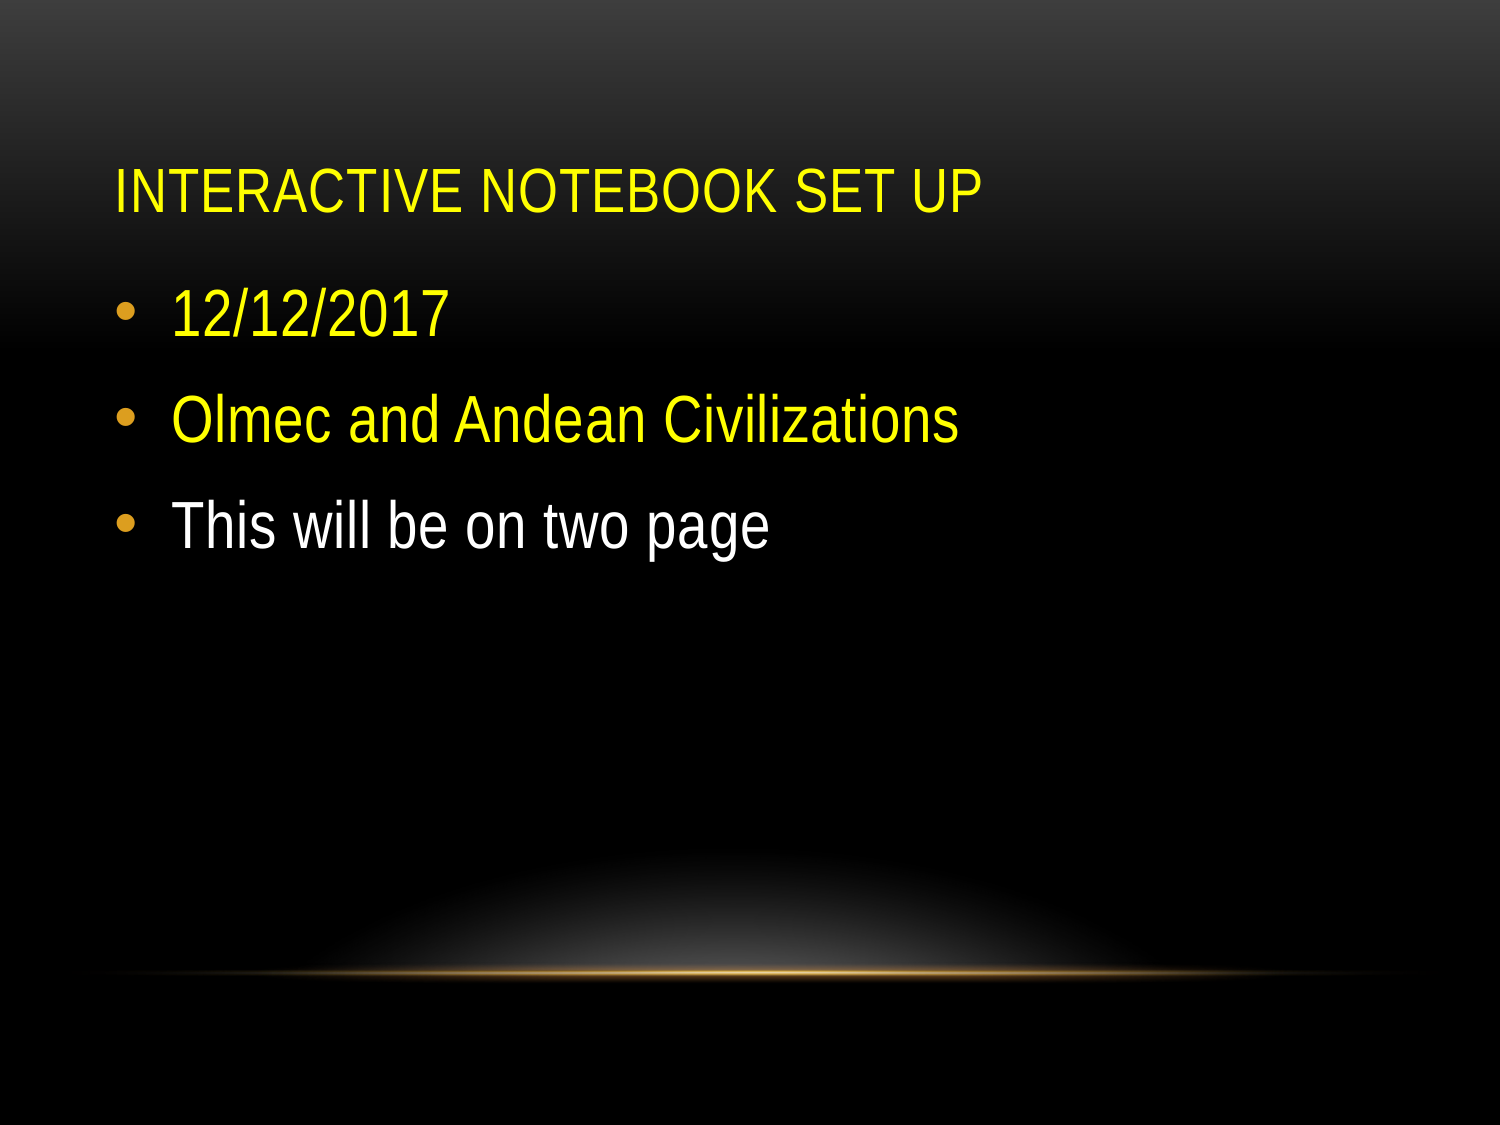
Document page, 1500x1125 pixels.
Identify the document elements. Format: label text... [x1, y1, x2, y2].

picture [0, 0, 1500, 1125]
list 12/12/2017 Olmec and Andean Civilizations This will be on two page [99, 262, 1400, 938]
title Interactive Notebook set up [99, 45, 1400, 233]
